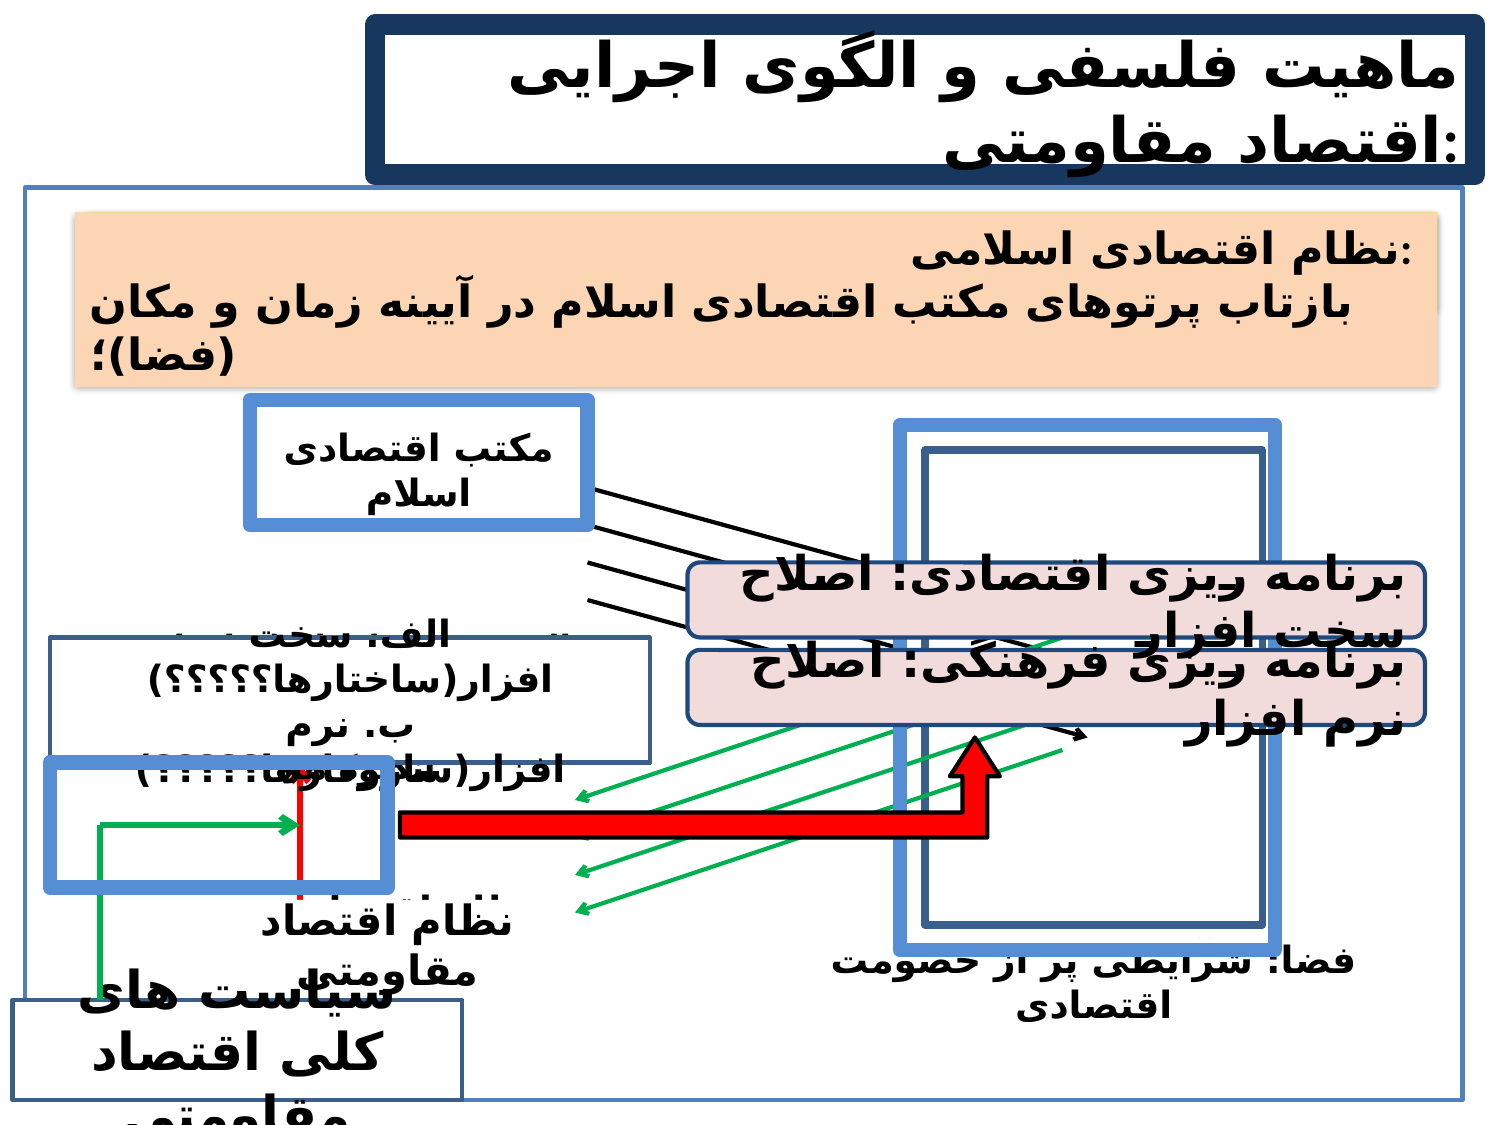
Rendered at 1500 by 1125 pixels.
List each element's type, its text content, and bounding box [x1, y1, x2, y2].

text_box نظام اقتصادی اسلامی: بازتاب پرتوهای مکتب اقتصادی اسلام در آیینه زمان و مکان (فضا)؛ [74, 212, 1438, 388]
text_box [587, 562, 1088, 599]
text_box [574, 712, 1063, 749]
text_box [248, 398, 590, 527]
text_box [587, 599, 1088, 738]
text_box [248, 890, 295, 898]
text_box نظام اقتصاد مقاومتی [223, 898, 552, 989]
text_box نظام اقتصادی اسلامی [304, 885, 564, 977]
text_box سیاست های کلی اقتصاد مقاومتی [10, 998, 464, 1102]
text_box برنامه ریزی فرهنگی: اصلاح نرم افزار [1091, 647, 1428, 728]
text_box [574, 674, 1063, 712]
text_box [48, 760, 390, 890]
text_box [587, 524, 1088, 562]
text_box برنامه ریزی اقتصادی: اصلاح سخت افزار [1092, 560, 1428, 640]
text_box [898, 423, 1277, 560]
text_box [1092, 640, 1277, 647]
text_box ماهیت فلسفی و الگوی اجرایی اقتصاد مقاومتی: [373, 23, 1477, 177]
text_box الف. سخت افزار(ساختارها؟؟؟؟؟) ب. نرم افزار(سازوکارها؟؟؟؟؟) [48, 635, 576, 765]
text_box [574, 637, 1063, 674]
text_box [397, 810, 568, 840]
subtitle [23, 185, 1465, 1102]
text_box جهاد اقتصادی به معنای اعم [101, 826, 299, 837]
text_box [587, 487, 1088, 524]
text_box [898, 728, 1277, 952]
text_box فضا: شرایطی پر از خصومت اقتصادی [810, 935, 1377, 1027]
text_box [574, 749, 1063, 913]
